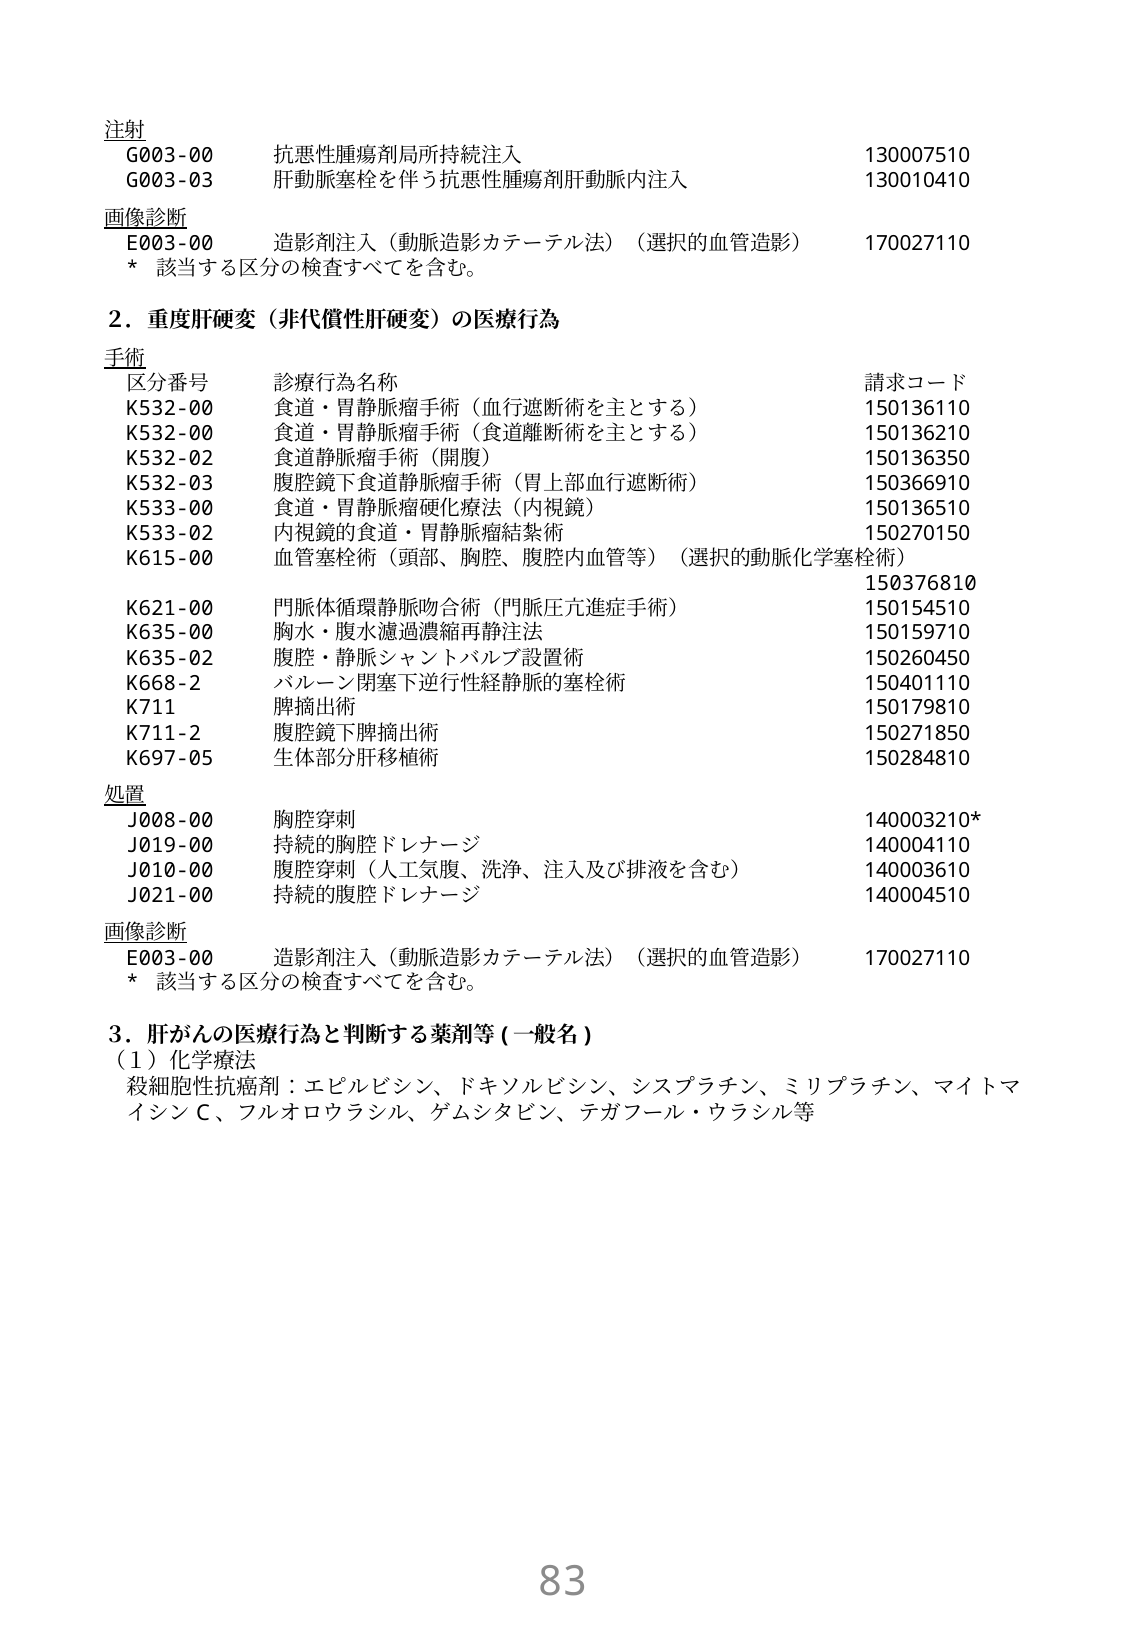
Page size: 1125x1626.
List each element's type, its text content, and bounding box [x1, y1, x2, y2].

text_box 注射 G003-00 抗悪性腫瘍剤局所持続注入 130007510 G003-03 肝動脈塞栓を伴う抗悪性腫瘍剤肝動脈内注入 130010410 画像診断 E003-00 造影剤注入（動脈造影カテーテル法）（選択的血管造影） 170027110 * 該当する区分の検査すべてを含む。 ２．重度肝硬変（非代償性肝硬変）の医療行為 手術 区分番号 診療行為名称 請求コード K532-00 食道・胃静脈瘤手術（血行遮断術を主とする） 150136110 K532-00 食道・胃静脈瘤手術（食道離断術を主とする） 150136210 K532-02 食道静脈瘤手術（開腹） 150136350 K532-03 腹腔鏡下食道静脈瘤手術（胃上部血行遮断術） 150366910 K533-00 食道・胃静脈瘤硬化療法（内視鏡） 150136510 K533-02 内視鏡的食道・胃静脈瘤結紮術 150270150 K615-00 血管塞栓術（頭部、胸腔、腹腔内血管等）（選択的動脈化学塞栓術） 150376810 K621-00 門脈体循環静脈吻合術（門脈圧亢進症手術） 150154510 K635-00 胸水・腹水濾過濃縮再静注法 150159710 K635-02 腹腔・静脈シャントバルブ設置術 150260450 K668-2 バルーン閉塞下逆行性経静脈的塞栓術 150401110 K711 脾摘出術 150179810 K711-2 腹腔鏡下脾摘出術 150271850 K697-05 生体部分肝移植術 150284810 処置 J008-00 胸腔穿刺 140003210* J019-00 持続的胸腔ドレナージ 140004110 J010-00 腹腔穿刺（人工気腹、洗浄、注入及び排液を含む） 140003610 J021-00 持続的腹腔ドレナージ 140004510 画像診断 E003-00 造影剤注入（動脈造影カテーテル法）（選択的血管造影） 170027110 * 該当する区分の検査すべてを含む。 ３．肝がんの医療行為と判断する薬剤等(一般名) （１）化学療法 殺細胞性抗癌剤：エピルビシン、ドキソルビシン、シスプラチン、ミリプラチン、マイトマイシンC、フルオロウラシル、ゲムシタビン、テガフール・ウラシル等 [89, 109, 1036, 1133]
slide_number 82 [455, 1538, 670, 1625]
